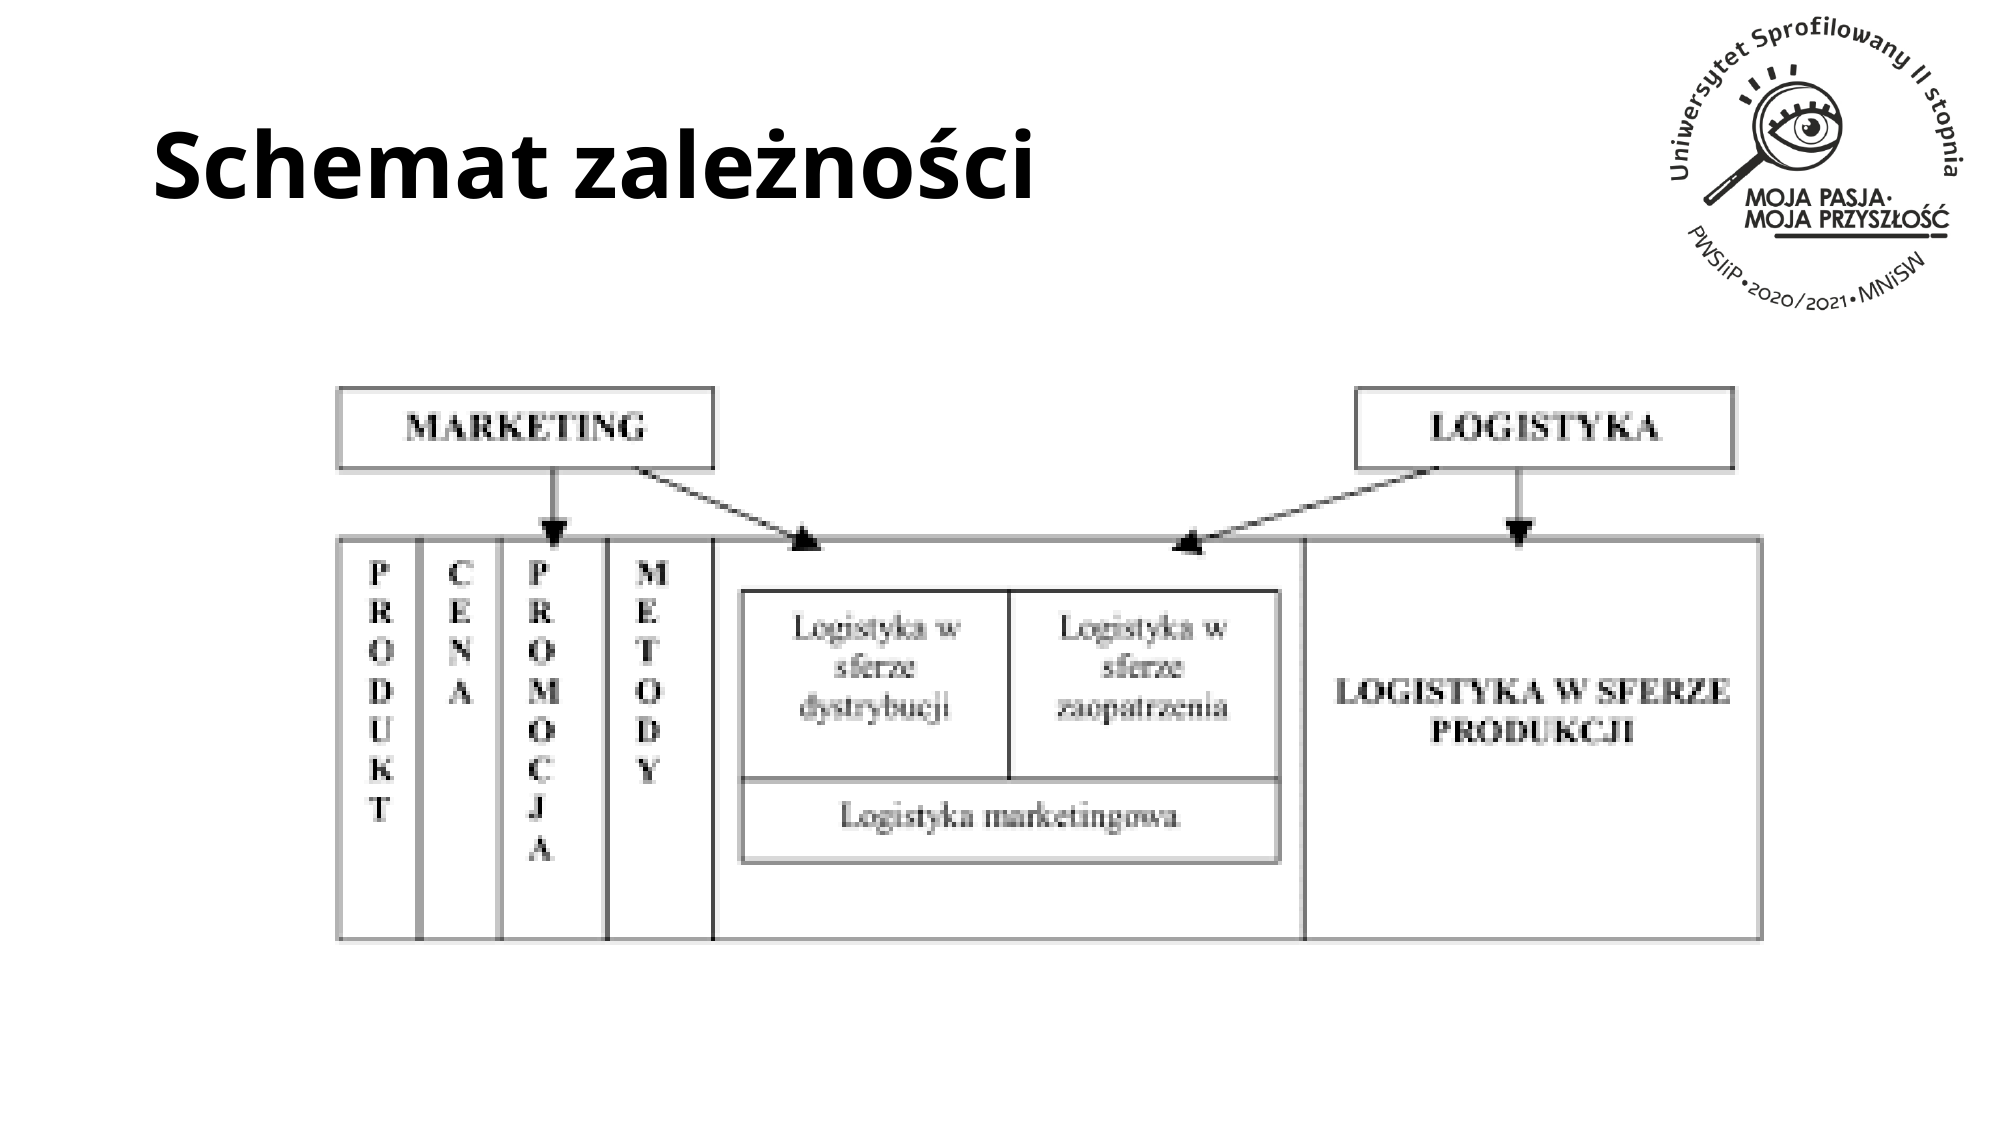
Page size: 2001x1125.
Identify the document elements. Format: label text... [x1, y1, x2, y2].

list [293, 365, 1790, 967]
picture [1649, 0, 1976, 321]
title Schemat zależności [137, 59, 1634, 278]
